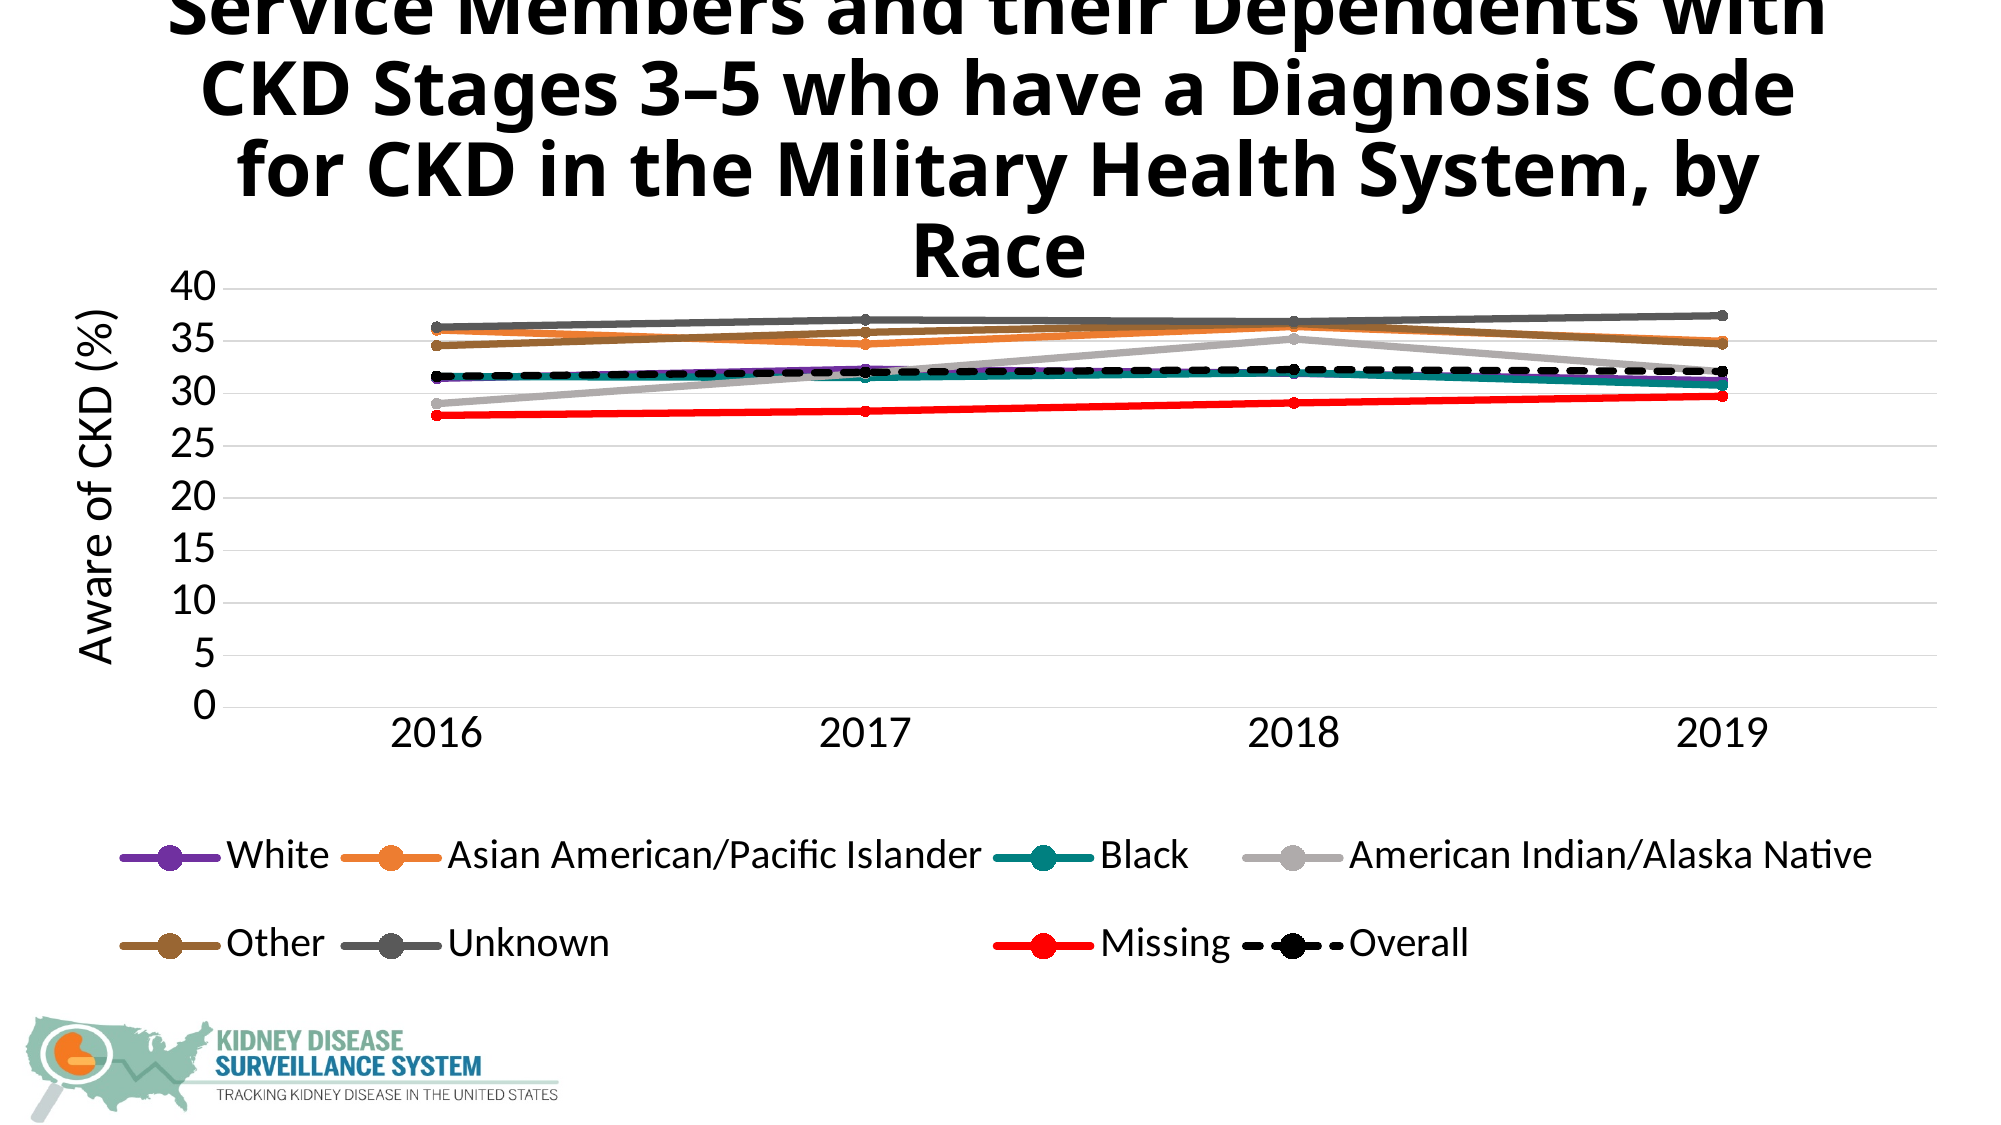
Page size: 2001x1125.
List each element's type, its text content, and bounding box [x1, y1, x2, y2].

chart [40, 249, 1960, 1020]
title Service Members and their Dependents with CKD Stages 3–5 who have a Diagnosis Code for CKD in the Military Health System, by Race [136, 35, 1862, 229]
picture [22, 1013, 567, 1125]
